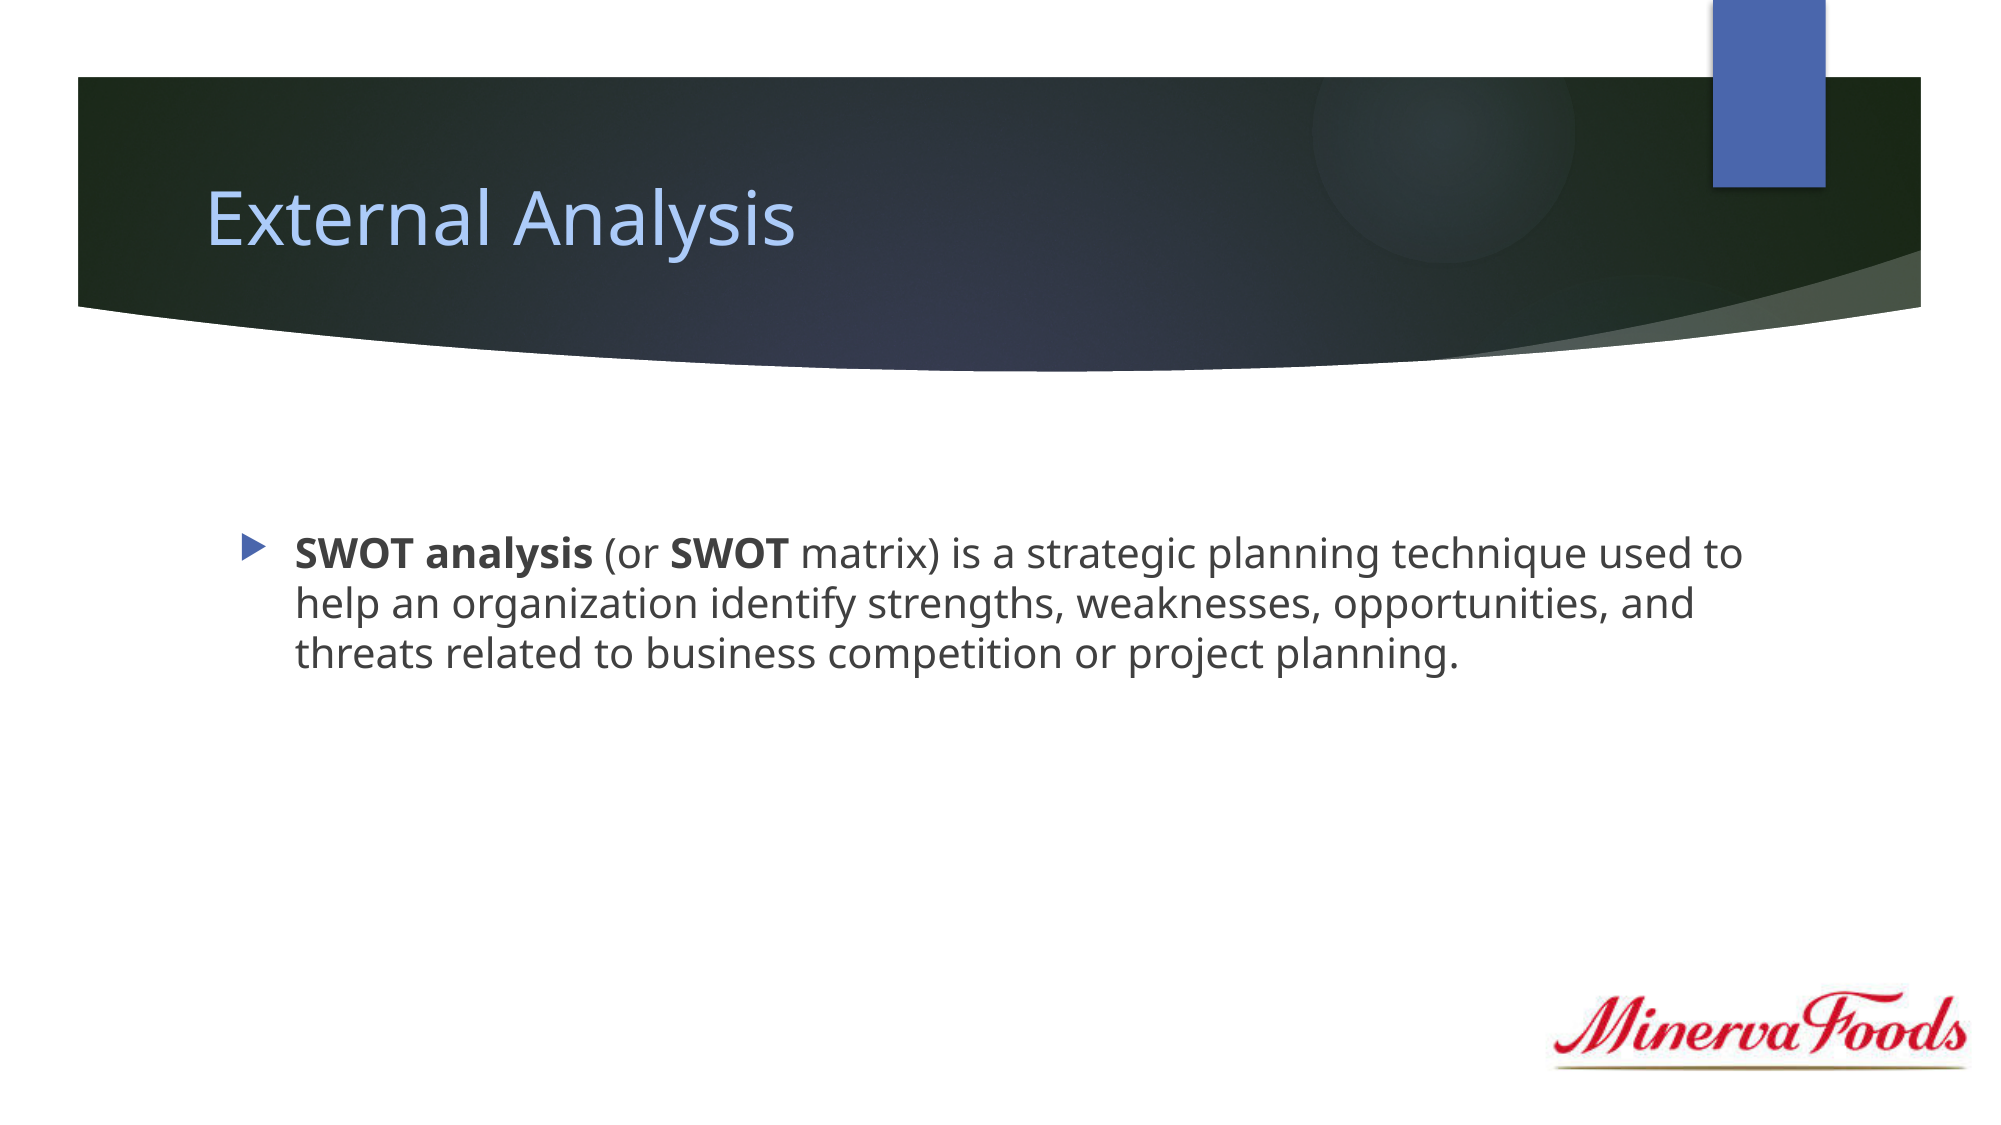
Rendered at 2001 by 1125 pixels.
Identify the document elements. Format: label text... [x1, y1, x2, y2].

list SWOT analysis (or SWOT matrix) is a strategic planning technique used to help an organization identify strengths, weaknesses, opportunities, and threats related to business competition or project planning. [223, 448, 1813, 1009]
title External Analysis [189, 155, 1627, 275]
picture [1521, 943, 2000, 1125]
